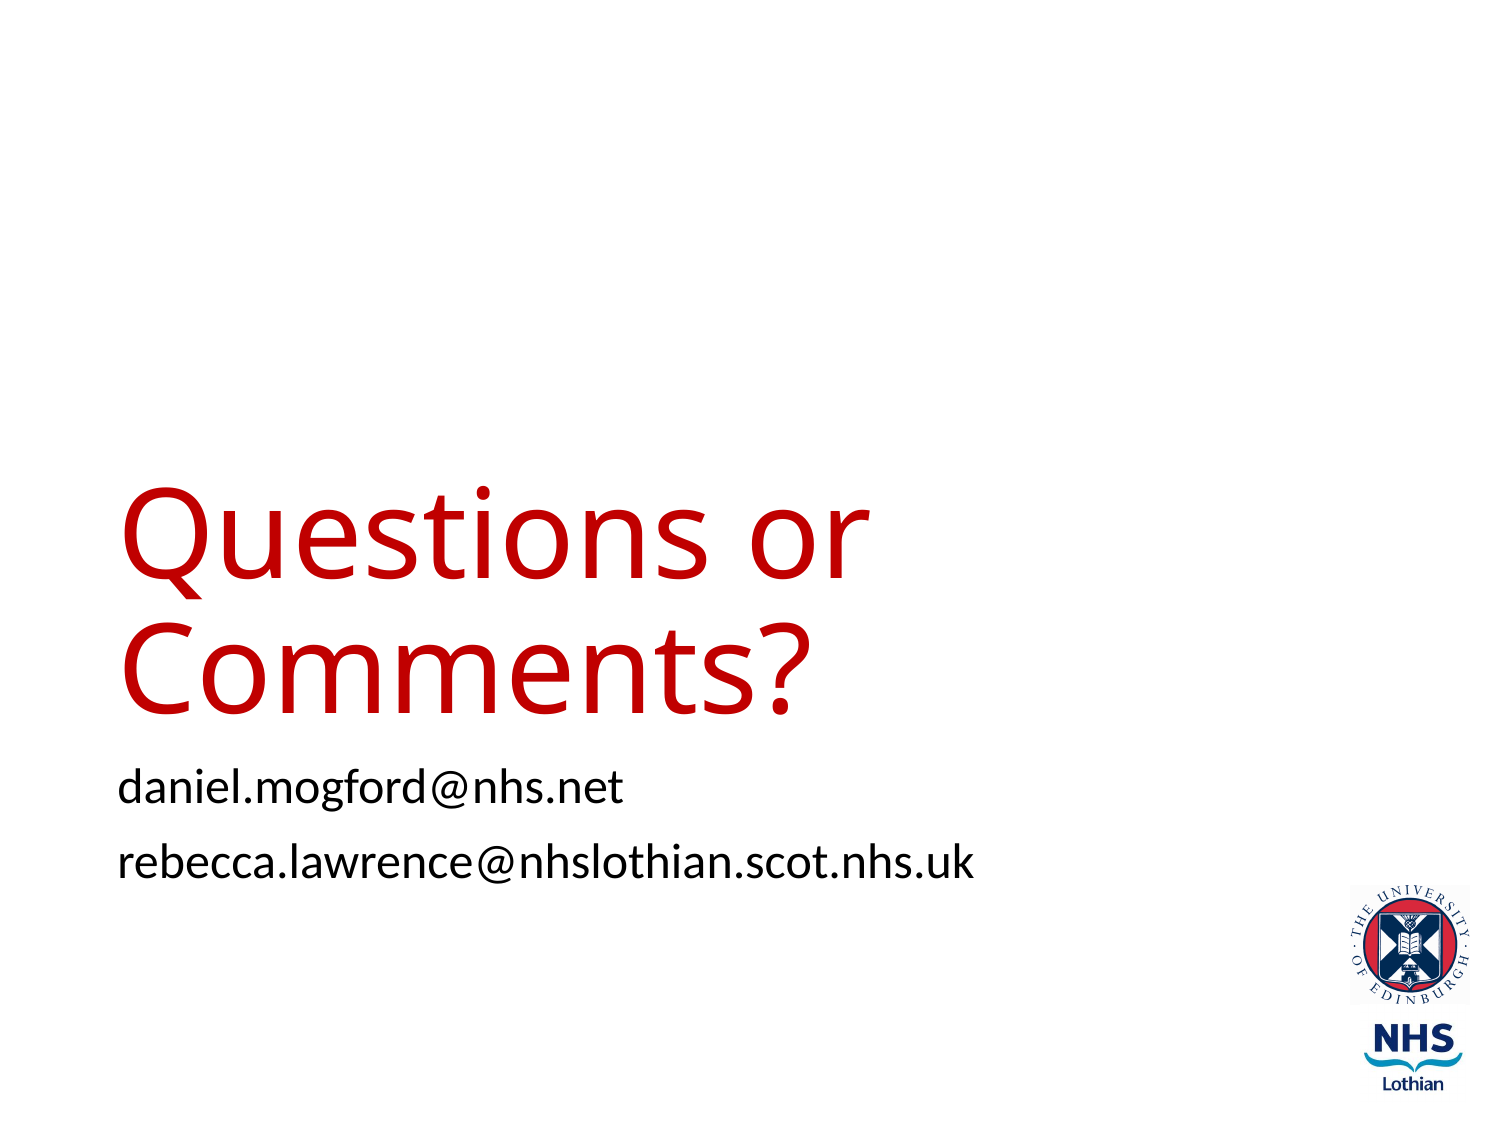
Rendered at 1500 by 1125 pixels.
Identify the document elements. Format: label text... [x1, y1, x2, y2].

picture [1350, 885, 1470, 1103]
title Questions or Comments? [102, 280, 1397, 749]
list daniel.mogford@nhs.net rebecca.lawrence@nhslothian.scot.nhs.uk [102, 752, 1397, 999]
